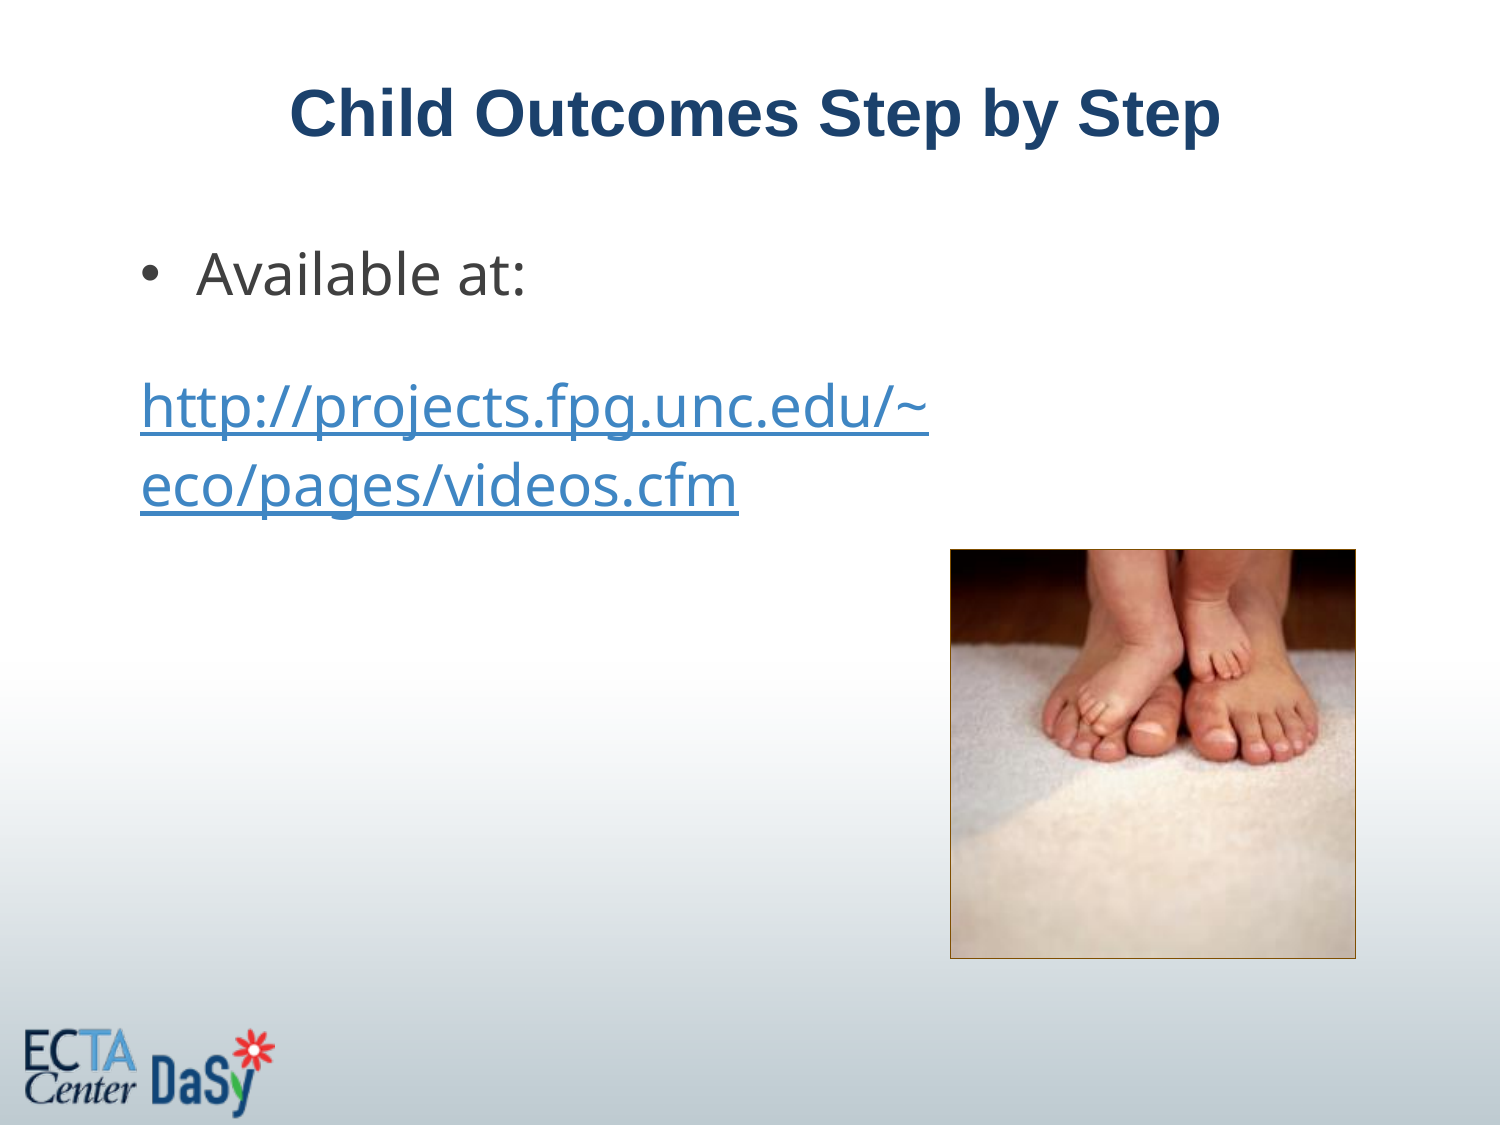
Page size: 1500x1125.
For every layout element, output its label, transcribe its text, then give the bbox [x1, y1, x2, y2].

picture [949, 549, 1356, 959]
title Child Outcomes Step by Step [37, 62, 1475, 188]
picture [0, 0, 1500, 1125]
list Available at: http://projects.fpg.unc.edu/~eco/pages/videos.cfm [125, 230, 1475, 1125]
